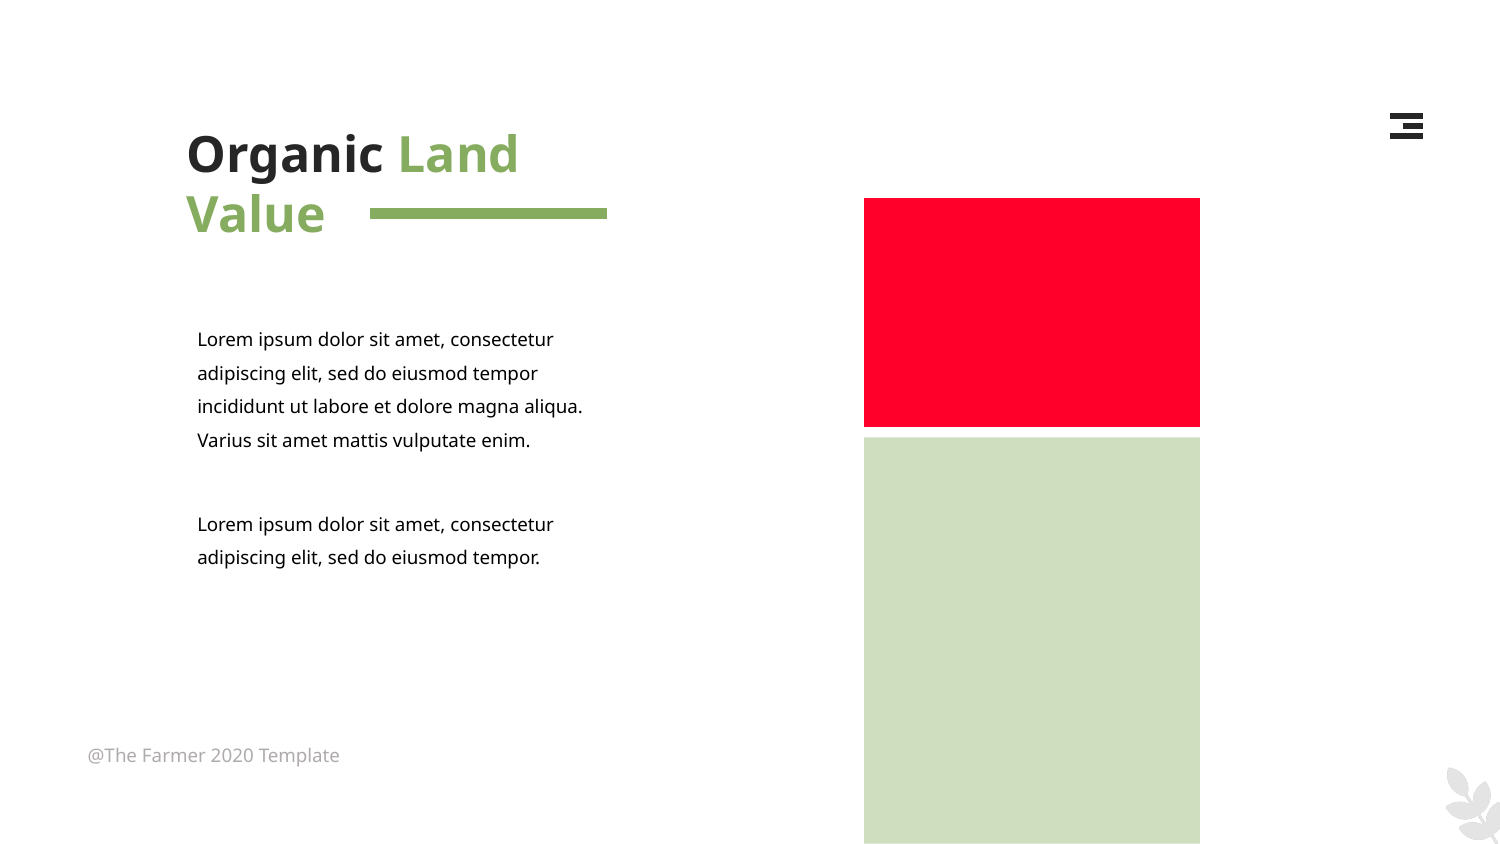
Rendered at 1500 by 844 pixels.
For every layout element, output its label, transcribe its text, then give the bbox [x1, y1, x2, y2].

text_box Lorem ipsum dolor sit amet, consectetur adipiscing elit, sed do eiusmod tempor. [182, 493, 640, 576]
text_box @The Farmer 2020 Template [72, 736, 584, 774]
picture [864, 198, 1200, 427]
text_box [186, 153, 633, 214]
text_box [1389, 116, 1423, 136]
text_box Lorem ipsum dolor sit amet, consectetur adipiscing elit, sed do eiusmod tempor incididunt ut labore et dolore magna aliqua. Varius sit amet mattis vulputate enim. [182, 309, 640, 459]
picture [1404, 737, 1500, 844]
